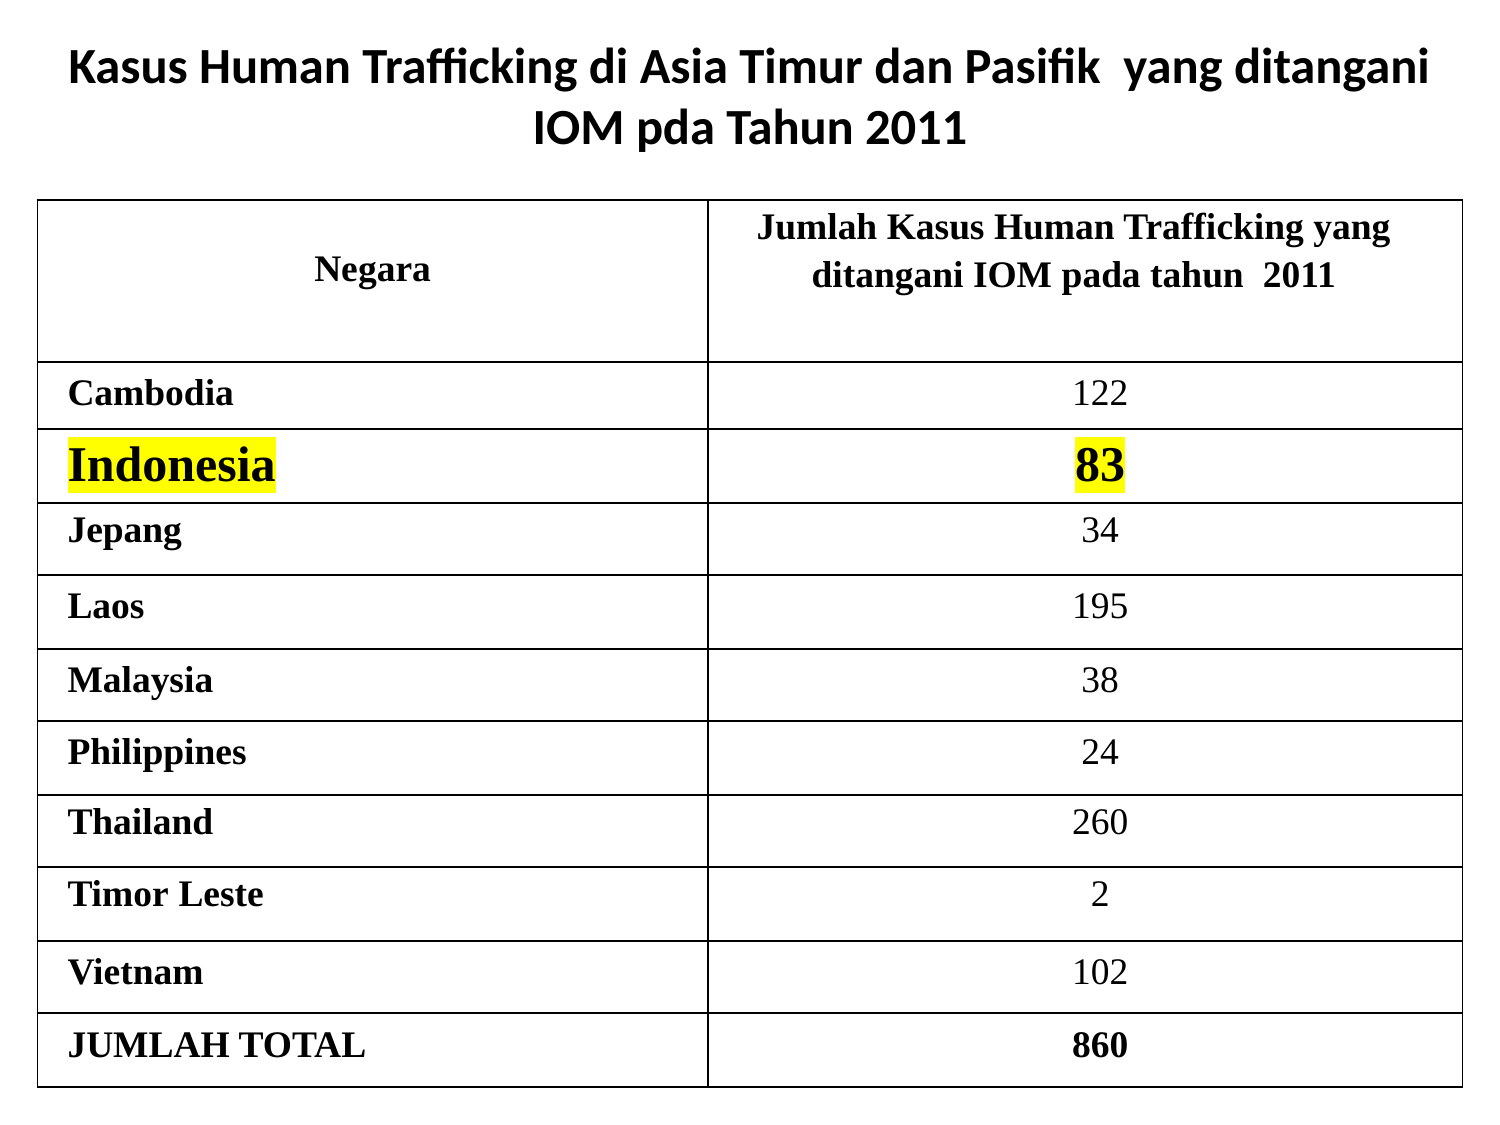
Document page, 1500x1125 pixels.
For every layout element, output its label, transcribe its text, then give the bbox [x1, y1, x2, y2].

table_header Jumlah Kasus Human Trafficking yang ditangani IOM pada tahun 2011 [709, 201, 1462, 361]
table_cell Malaysia [38, 650, 707, 720]
table_cell 38 [709, 650, 1462, 720]
table_cell 83 [709, 430, 1462, 502]
table_cell Philippines [38, 722, 707, 794]
table_cell Thailand [38, 796, 707, 866]
table_cell Laos [38, 576, 707, 648]
title Kasus Human Trafficking di Asia Timur dan Pasifik yang ditangani IOM pda Tahun 2011 [37, 75, 1463, 163]
table_header Negara [38, 201, 707, 361]
table_cell 860 [709, 1014, 1462, 1086]
table_cell Vietnam [38, 942, 707, 1012]
table_cell 24 [709, 722, 1462, 794]
table_cell Indonesia [38, 430, 707, 502]
table_cell 195 [709, 576, 1462, 648]
table_cell JUMLAH TOTAL [38, 1014, 707, 1086]
table_cell 2 [709, 868, 1462, 940]
table_cell 34 [709, 504, 1462, 574]
text_box [0, 0, 1500, 75]
table_cell Timor Leste [38, 868, 707, 940]
table_cell Cambodia [38, 363, 707, 428]
table_cell 102 [709, 942, 1462, 1012]
table_cell Jepang [38, 504, 707, 574]
table_cell 260 [709, 796, 1462, 866]
table_cell 122 [709, 363, 1462, 428]
